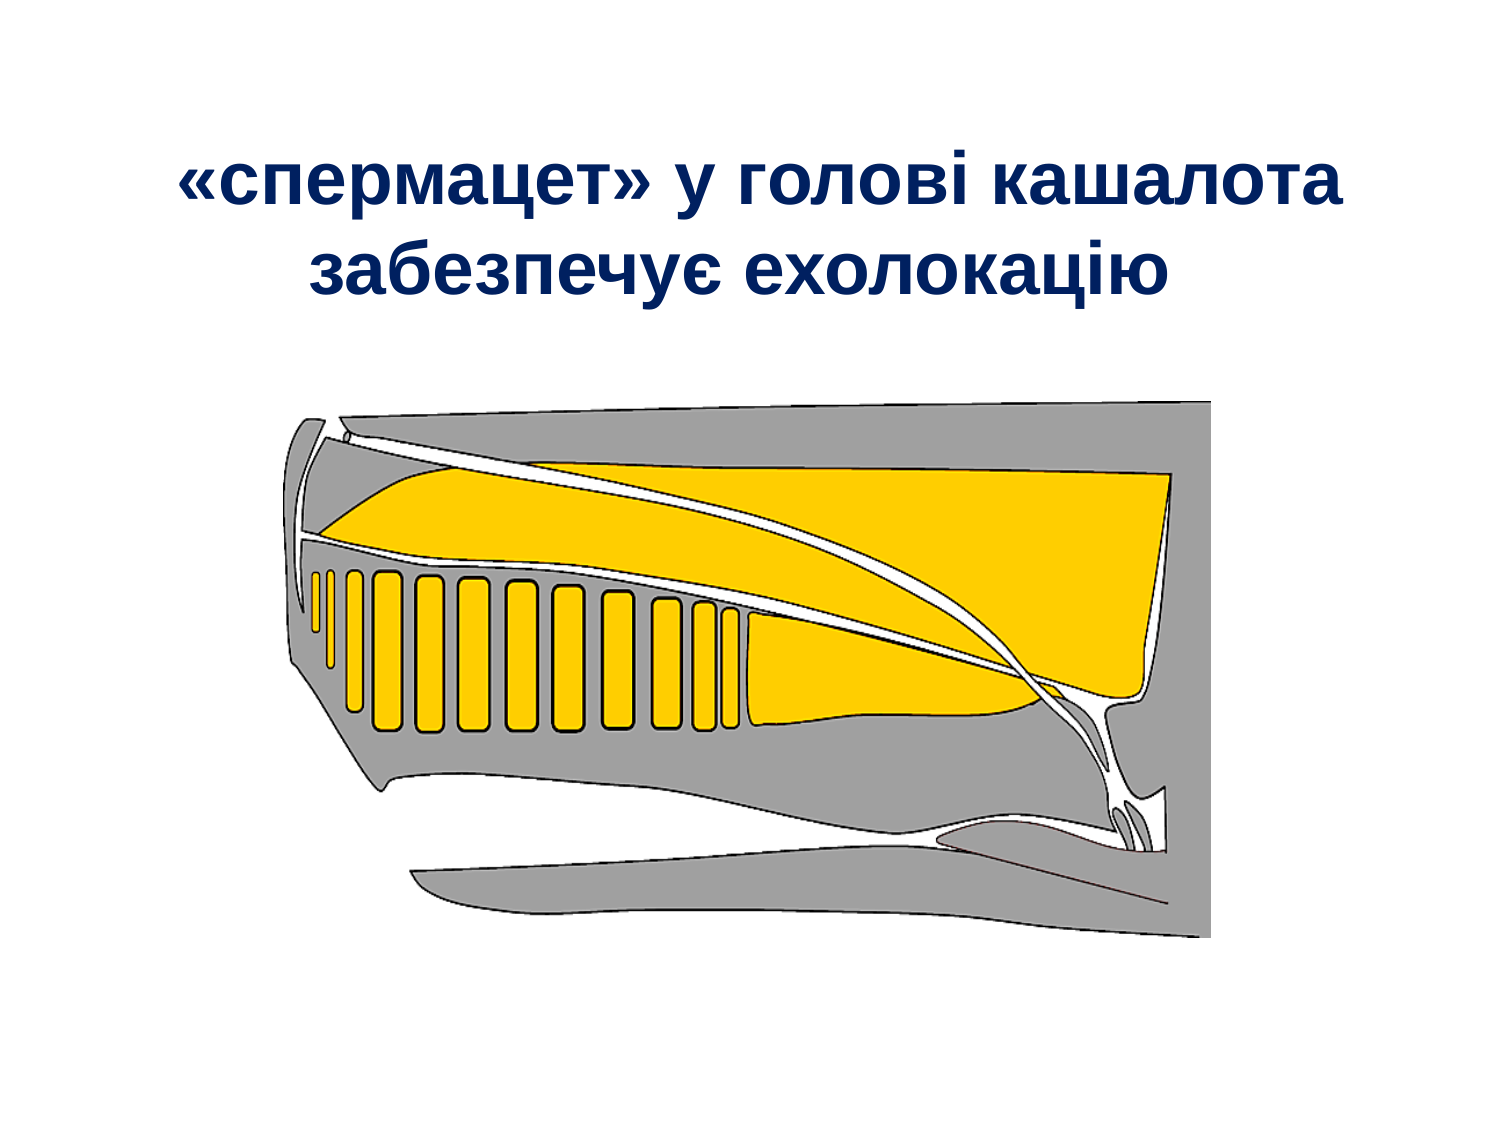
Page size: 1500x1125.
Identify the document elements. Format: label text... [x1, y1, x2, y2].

picture [283, 401, 1211, 938]
title «спермацет» у голові кашалота забезпечує ехолокацію [75, 125, 1425, 313]
